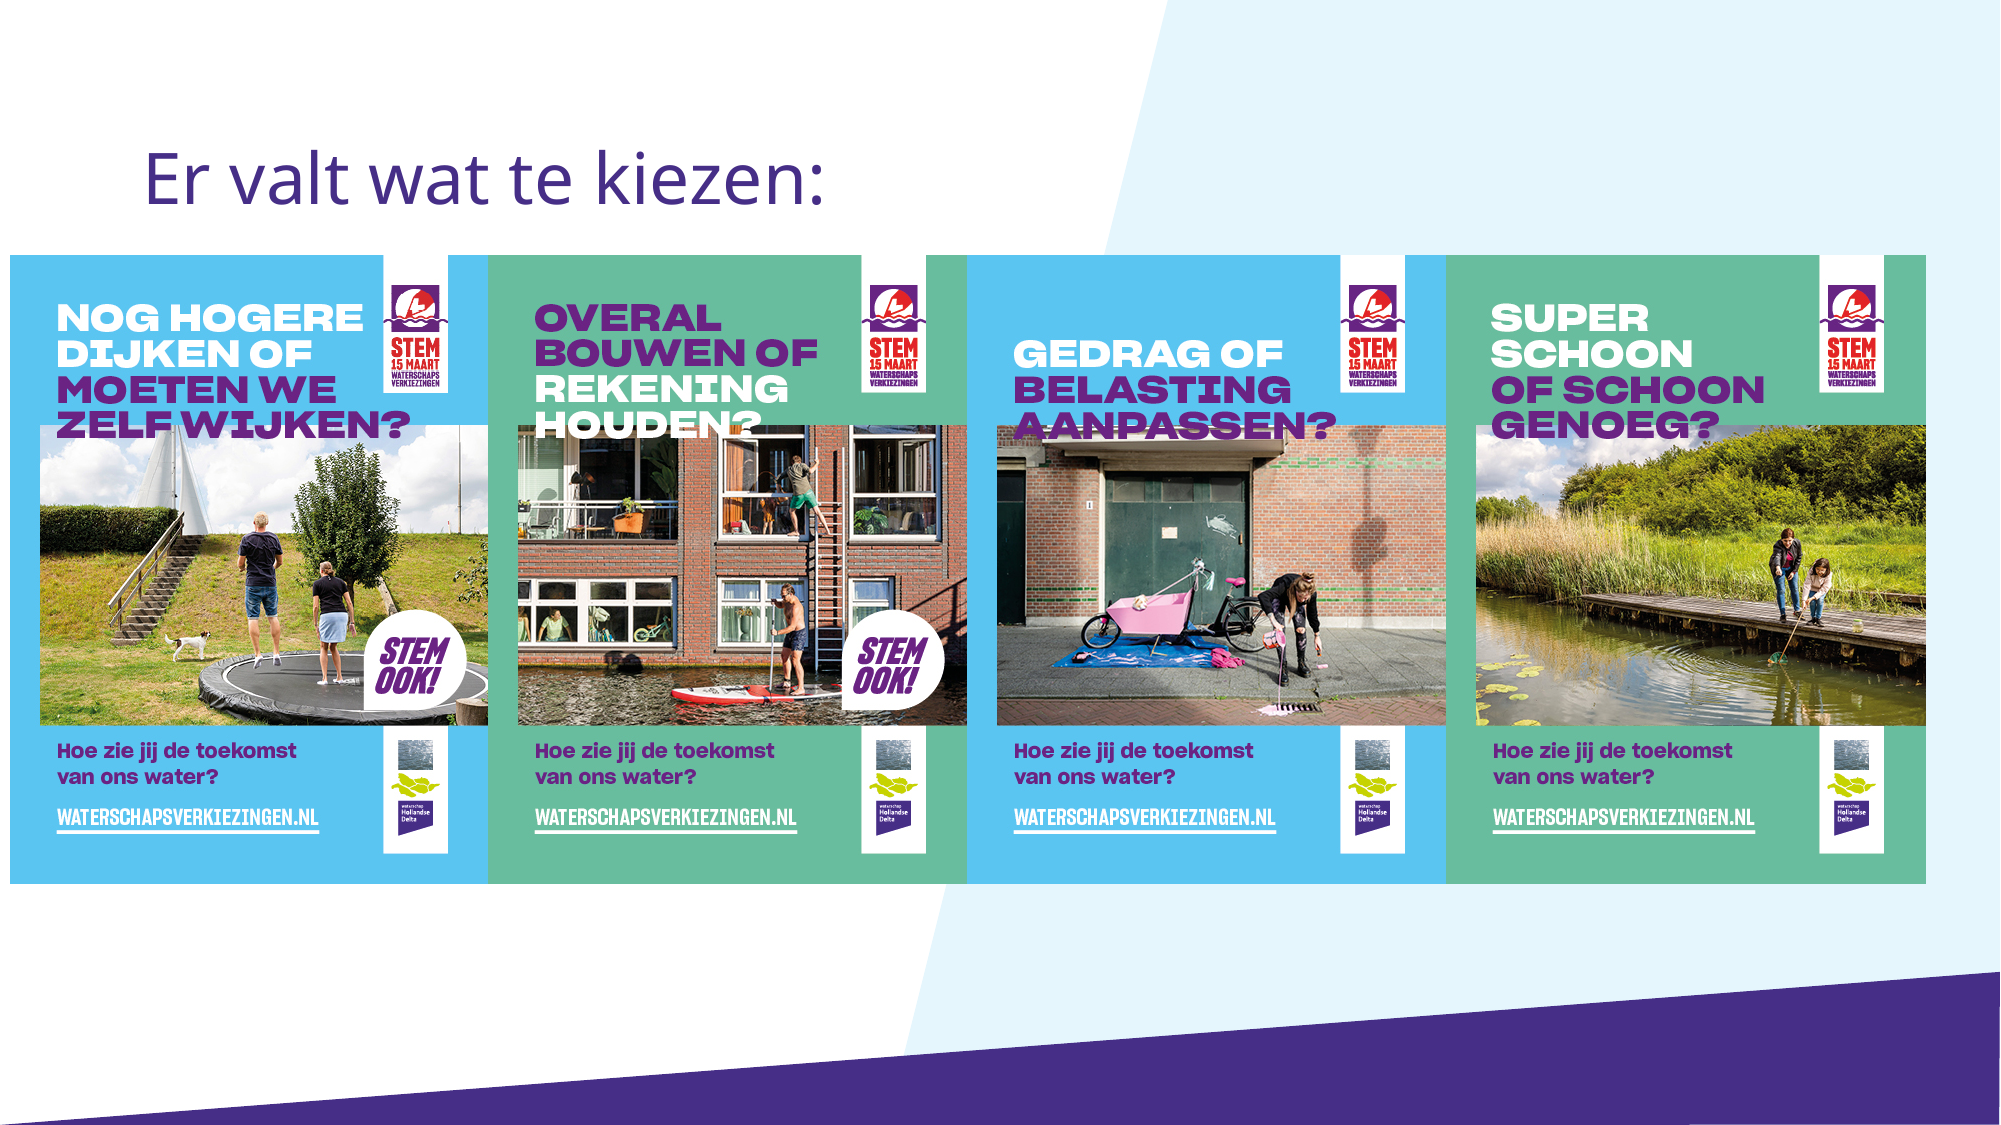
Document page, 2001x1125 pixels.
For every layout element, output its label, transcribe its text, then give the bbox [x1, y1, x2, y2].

picture [10, 255, 1926, 884]
list Er valt wat te kiezen: [142, 134, 1307, 222]
